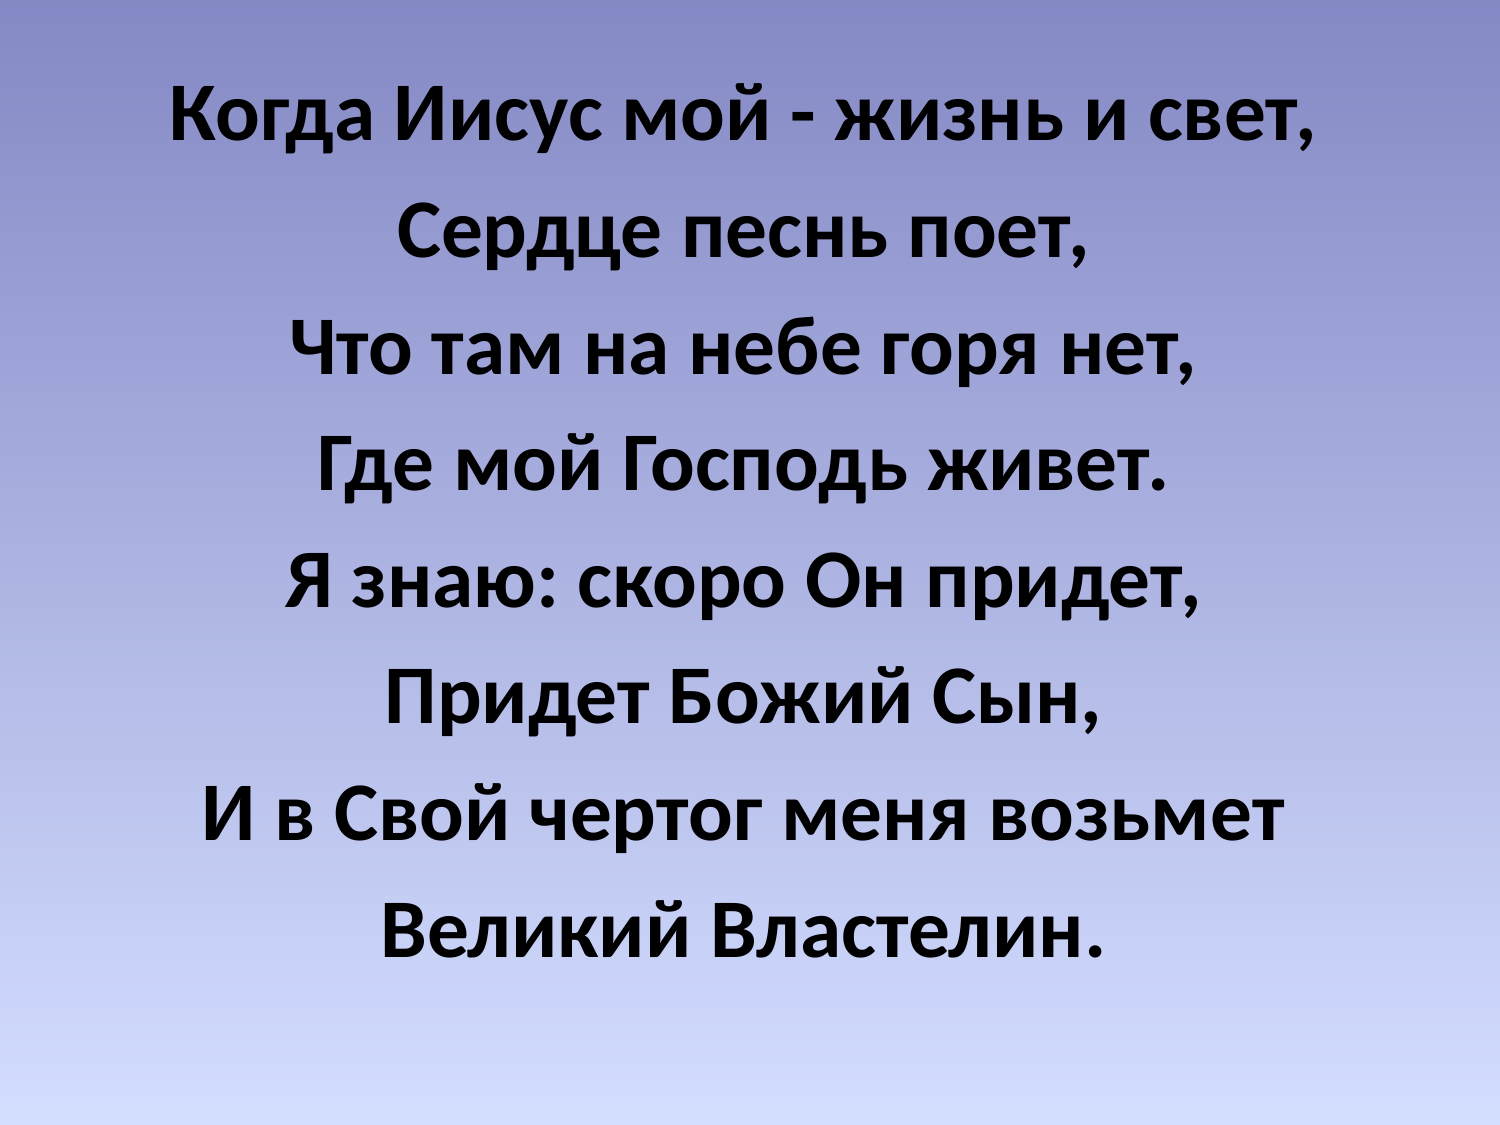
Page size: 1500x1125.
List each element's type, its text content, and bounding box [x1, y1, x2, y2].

subtitle Когда Иисус мой - жизнь и свет, Сердце песнь поет, Что там на небе горя нет, Где мой Господь живет. Я знаю: скоро Он придет, Придет Божий Сын, И в Свой чертог меня возьмет Великий Властелин. [112, 50, 1375, 1025]
